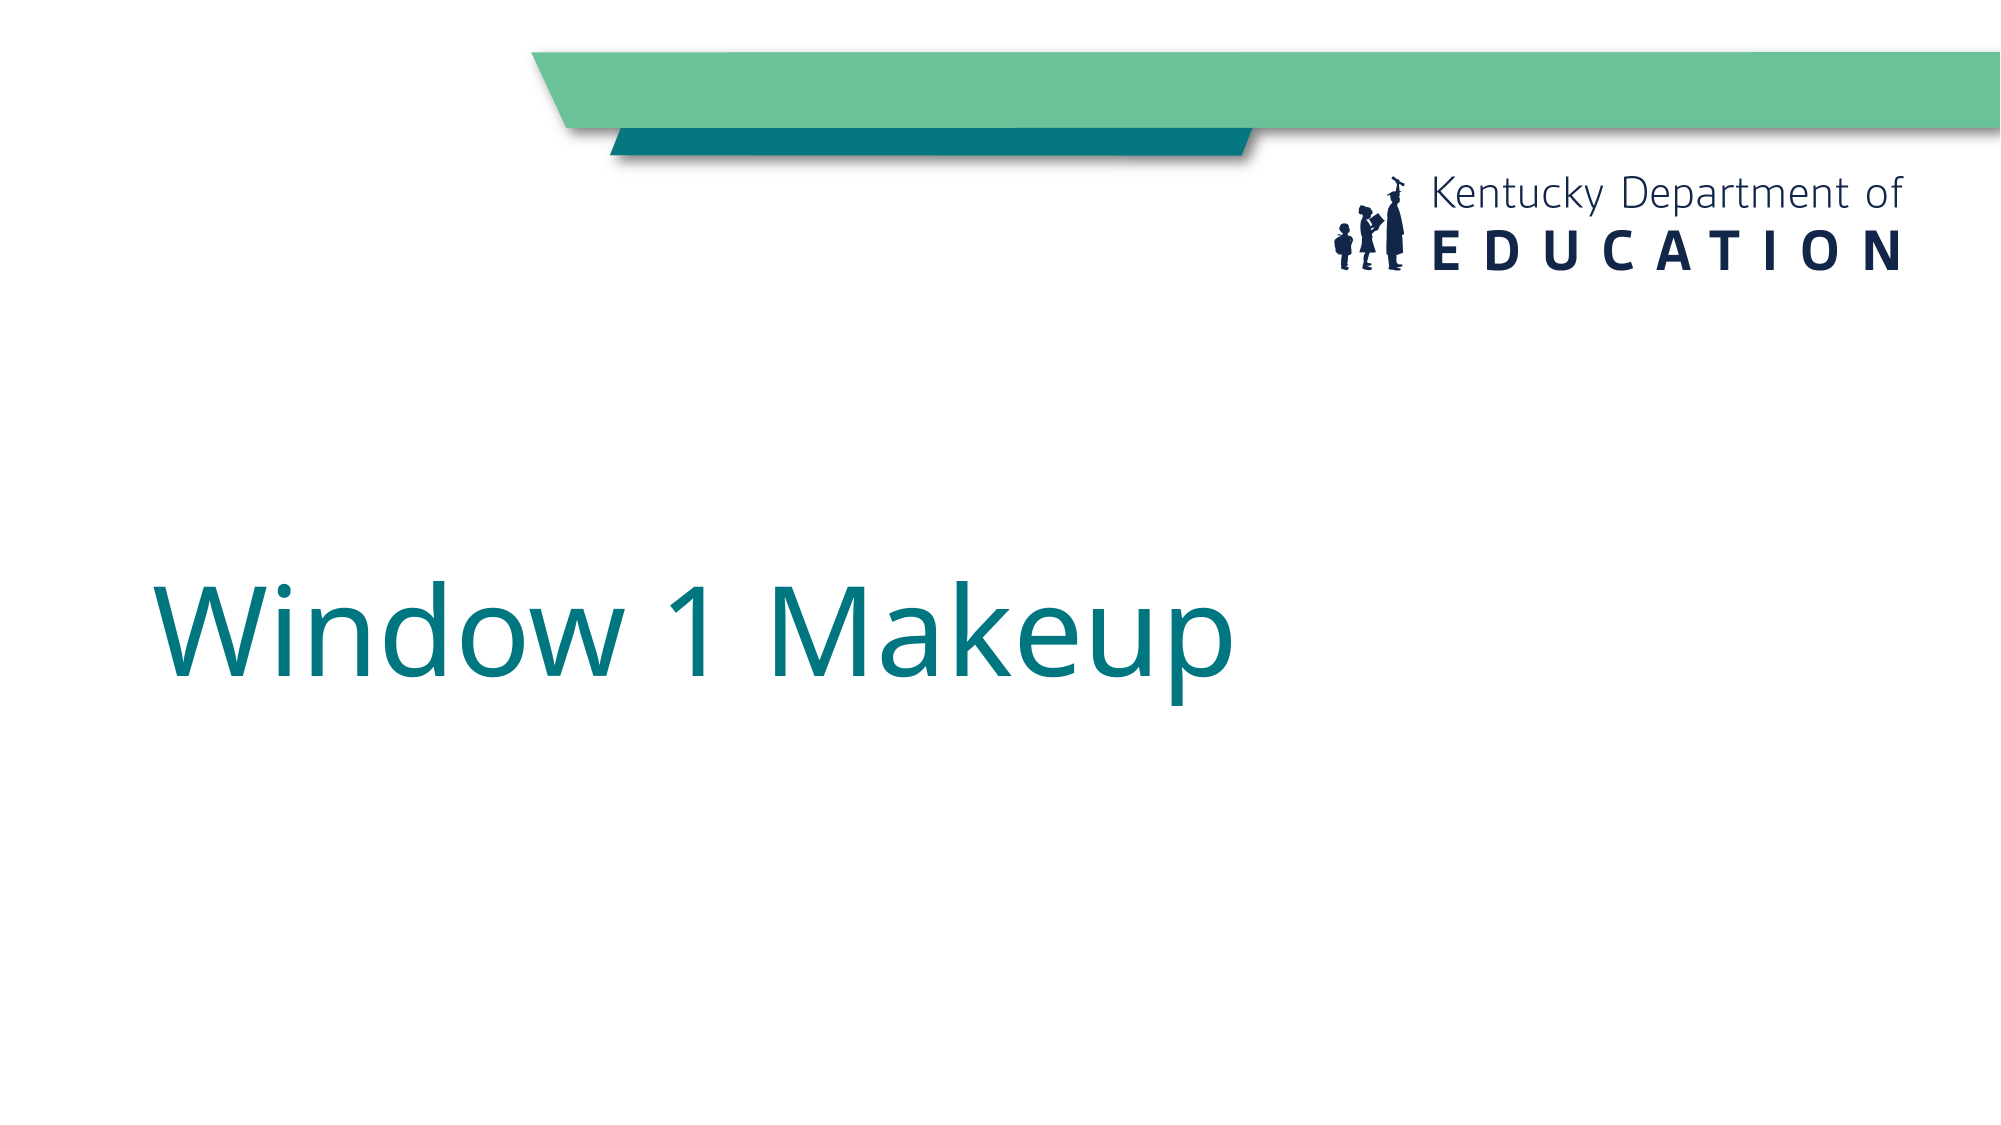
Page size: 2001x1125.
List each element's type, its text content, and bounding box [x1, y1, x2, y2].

title Window 1 Makeup [137, 415, 1863, 710]
picture [0, 0, 2001, 1125]
